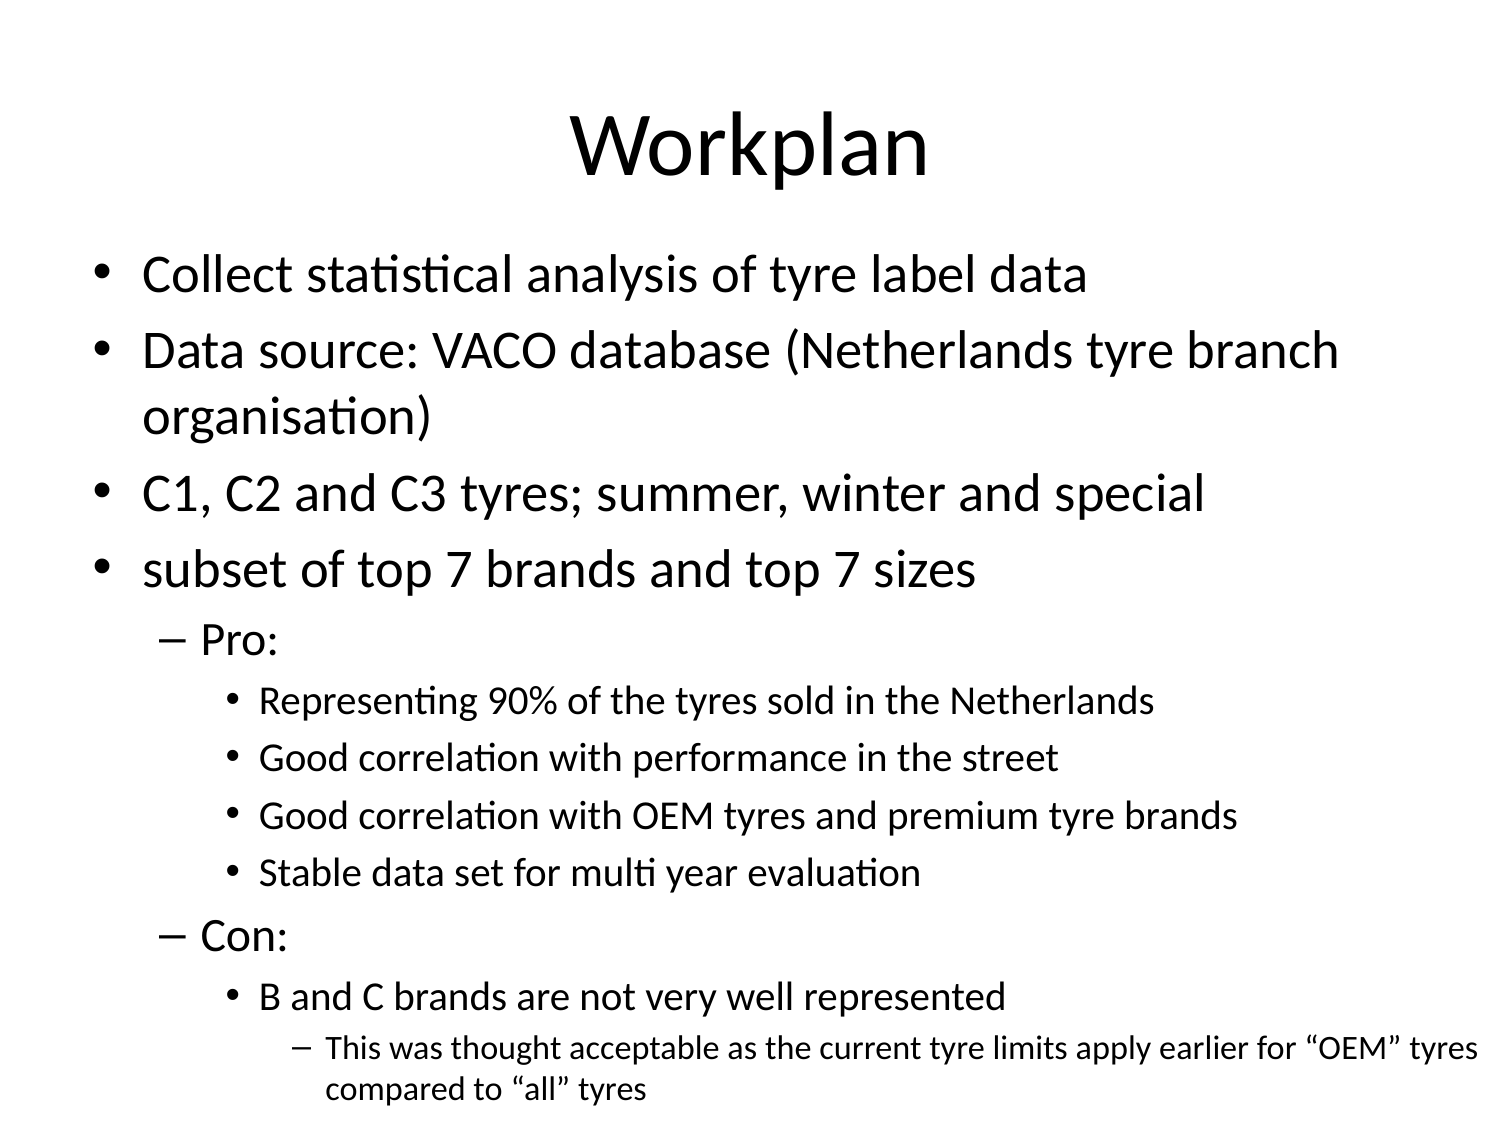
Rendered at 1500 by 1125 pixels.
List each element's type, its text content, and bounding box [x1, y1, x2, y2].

list Collect statistical analysis of tyre label data Data source: VACO database (Netherlands tyre branch organisation) C1, C2 and C3 tyres; summer, winter and special subset of top 7 brands and top 7 sizes Pro: Representing 90% of the tyres sold in the Netherlands Good correlation with performance in the street Good correlation with OEM tyres and premium tyre brands Stable data set for multi year evaluation Con: B and C brands are not very well represented This was thought acceptable as the current tyre limits apply earlier for “OEM” tyres compared to “all” tyres [77, 230, 1500, 1125]
title Workplan [75, 45, 1425, 233]
